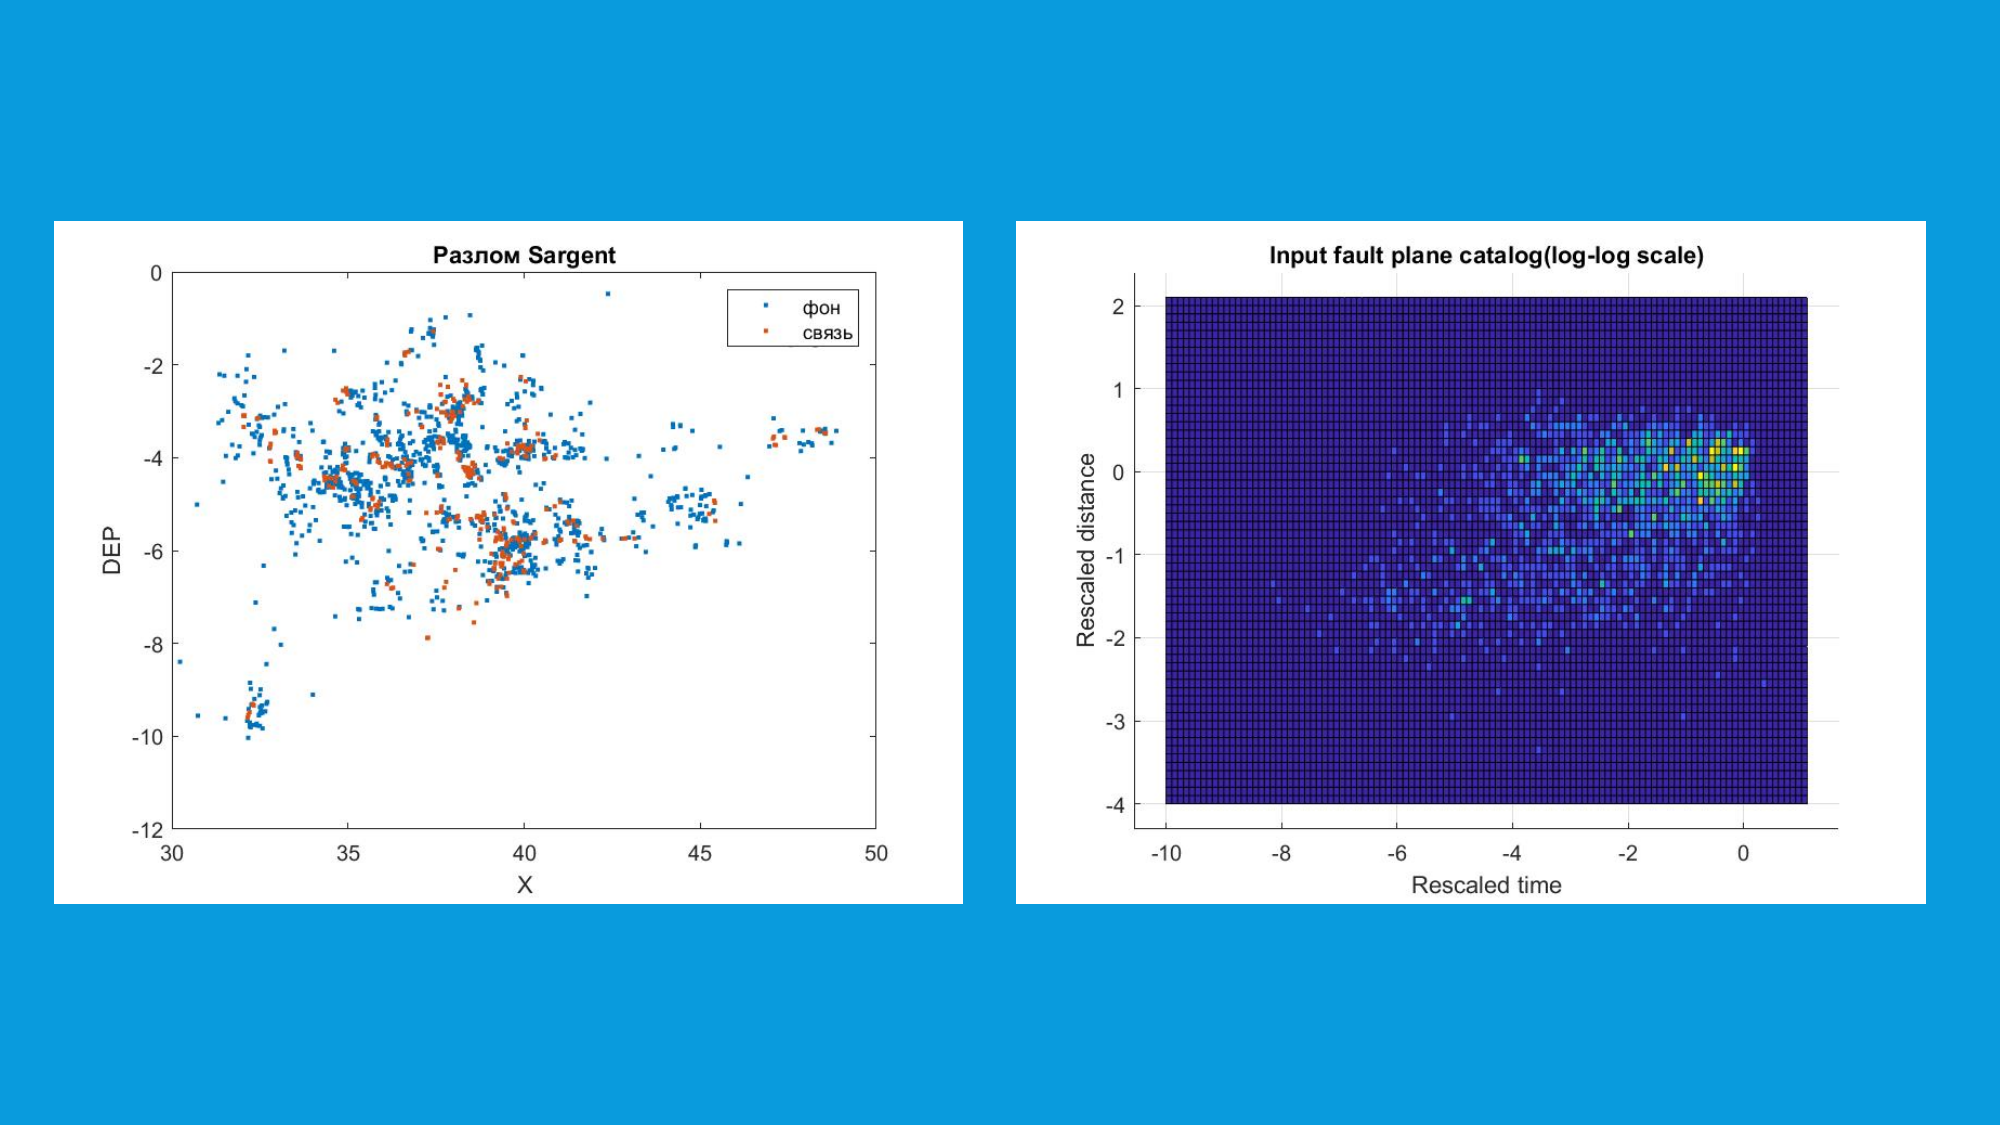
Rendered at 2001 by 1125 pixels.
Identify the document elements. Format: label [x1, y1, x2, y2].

picture [55, 222, 962, 903]
picture [1017, 222, 1925, 903]
